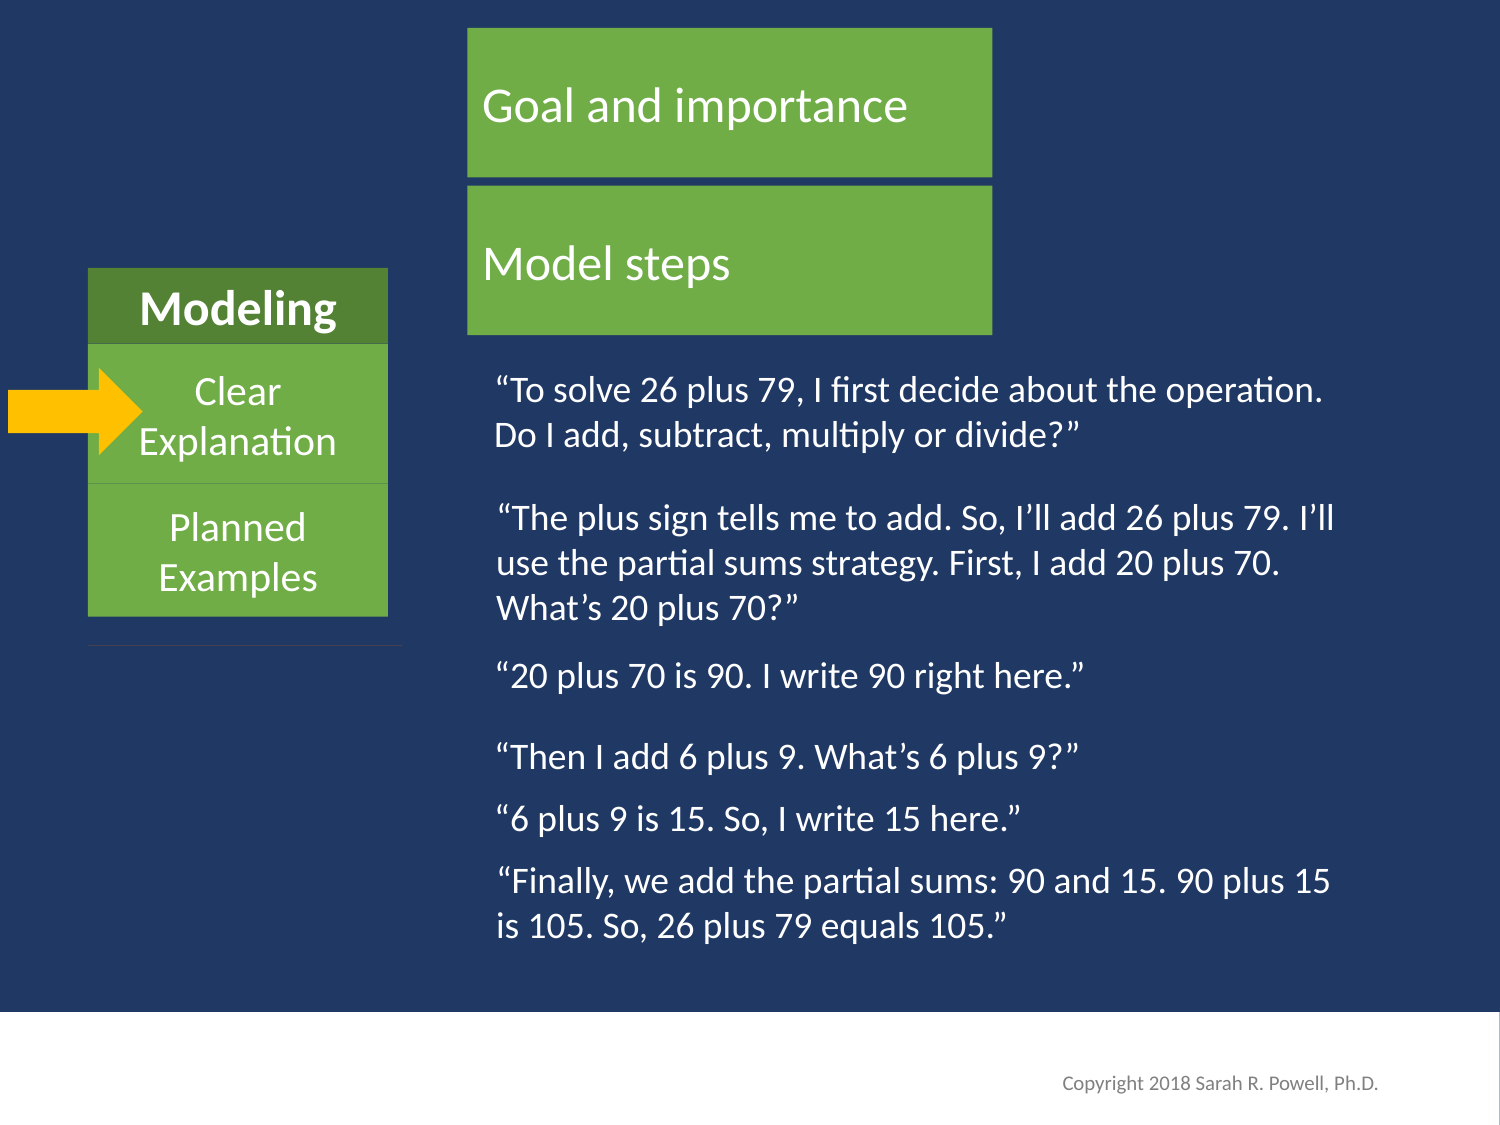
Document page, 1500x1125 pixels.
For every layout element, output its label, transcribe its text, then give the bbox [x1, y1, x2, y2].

text_box “Then I add 6 plus 9. What’s 6 plus 9?” [479, 724, 1362, 785]
text_box Model steps [466, 185, 993, 336]
text_box “6 plus 9 is 15. So, I write 15 here.” [479, 786, 1362, 847]
text_box Copyright 2018 Sarah R. Powell, Ph.D. [847, 1069, 1394, 1095]
text_box “The plus sign tells me to add. So, I’ll add 26 plus 79. I’ll use the partial sums strategy. First, I add 20 plus 70. What’s 20 plus 70?” [481, 485, 1364, 635]
text_box “To solve 26 plus 79, I first decide about the operation. Do I add, subtract, multiply or divide?” [479, 357, 1362, 463]
text_box Planned Examples [87, 484, 388, 617]
text_box [401, 245, 948, 703]
text_box [36, 645, 804, 927]
text_box Goal and importance [466, 27, 993, 178]
text_box Clear Explanation [87, 344, 388, 484]
text_box Modeling [87, 267, 388, 344]
text_box [8, 367, 143, 456]
text_box “Finally, we add the partial sums: 90 and 15. 90 plus 15 is 105. So, 26 plus 79 equals 105.” [481, 848, 1364, 954]
text_box “20 plus 70 is 90. I write 90 right here.” [479, 643, 1362, 704]
